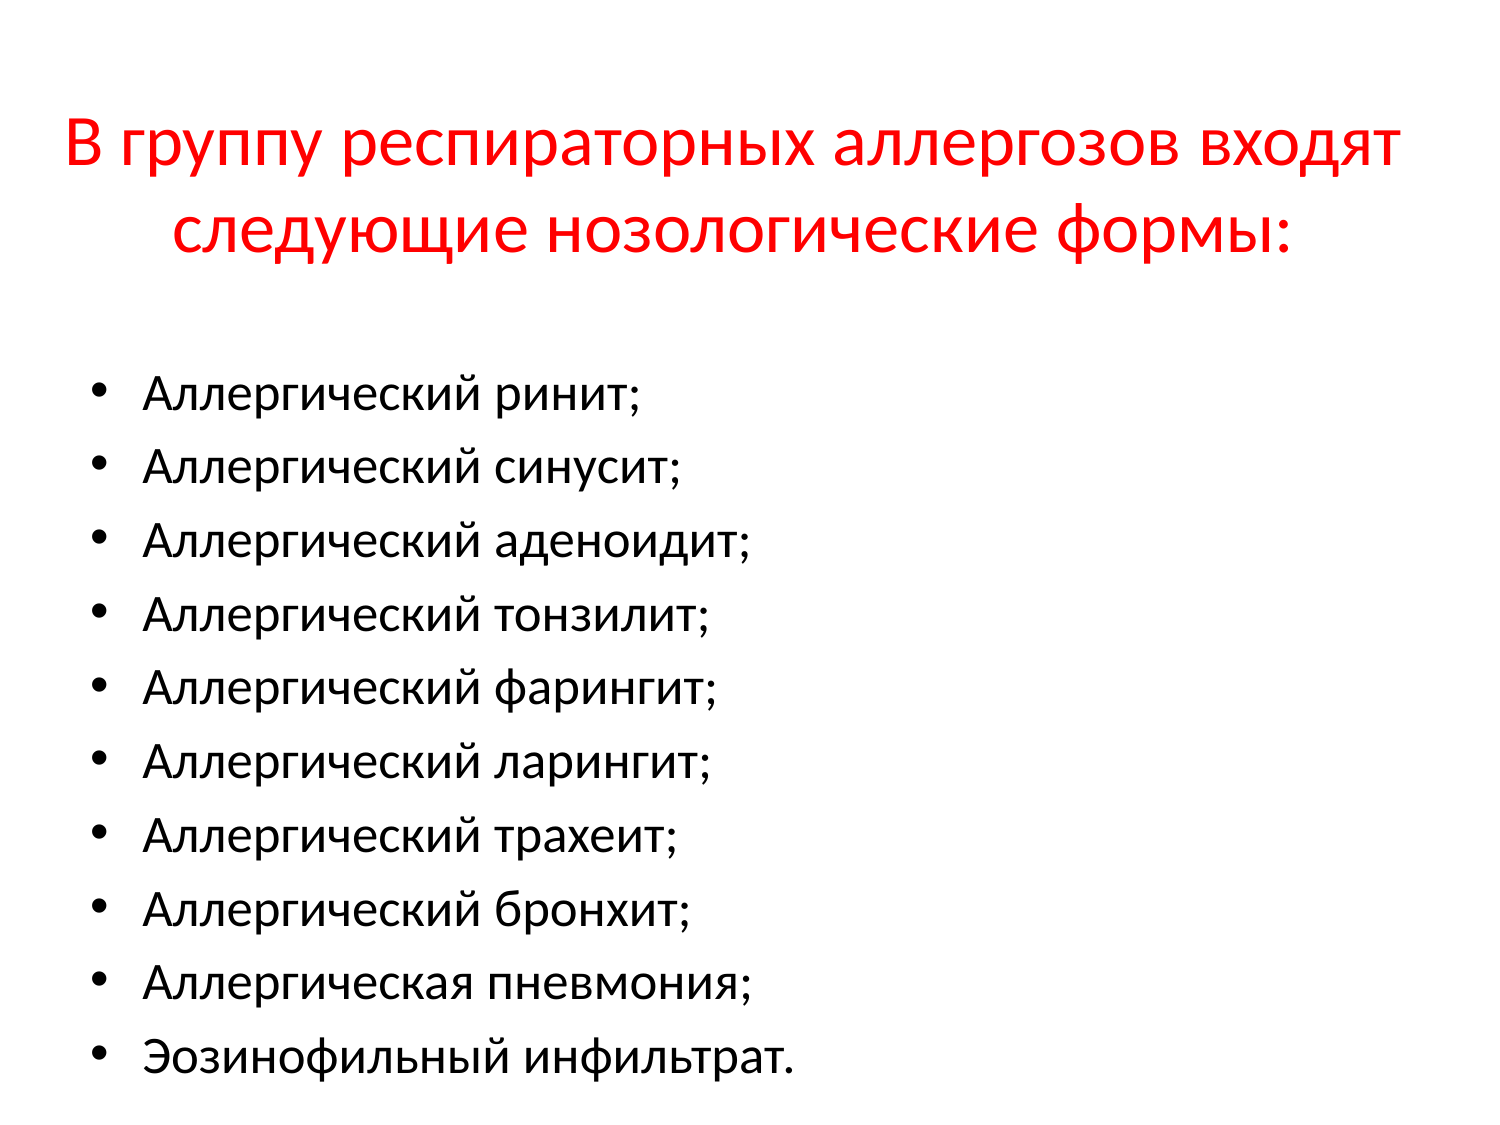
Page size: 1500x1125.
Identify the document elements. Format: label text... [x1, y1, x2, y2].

title В группу респираторных аллергозов входят следующие нозологические формы: [41, 45, 1425, 315]
list Аллергический ринит; Аллергический синусит; Аллергический аденоидит; Аллергический тонзилит; Аллергический фарингит; Аллергический ларингит; Аллергический трахеит; Аллергический бронхит; Аллергическая пневмония; Эозинофильный инфильтрат. [75, 349, 1425, 1094]
